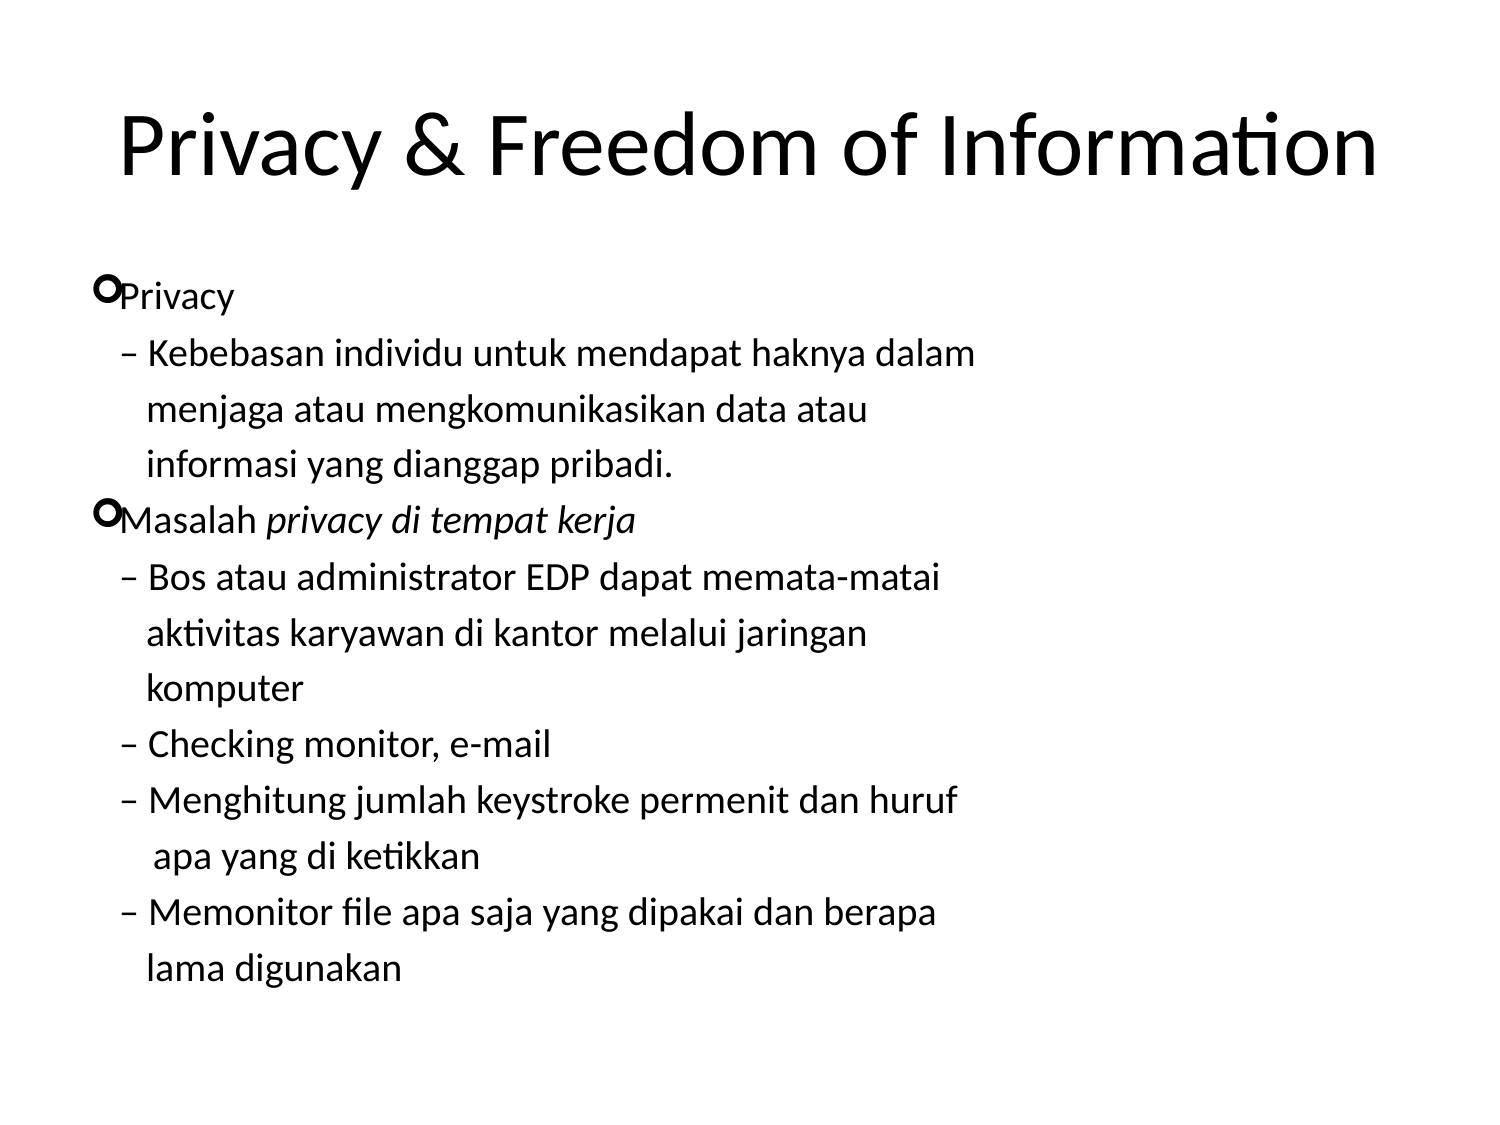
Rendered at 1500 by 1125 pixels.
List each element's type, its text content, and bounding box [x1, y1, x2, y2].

list Privacy – Kebebasan individu untuk mendapat haknya dalam menjaga atau mengkomunikasikan data atau informasi yang dianggap pribadi. Masalah privacy di tempat kerja – Bos atau administrator EDP dapat memata-matai aktivitas karyawan di kantor melalui jaringan komputer – Checking monitor, e-mail – Menghitung jumlah keystroke permenit dan huruf apa yang di ketikkan – Memonitor file apa saja yang dipakai dan berapa lama digunakan [75, 262, 1425, 1005]
title Privacy & Freedom of Information [75, 45, 1425, 233]
